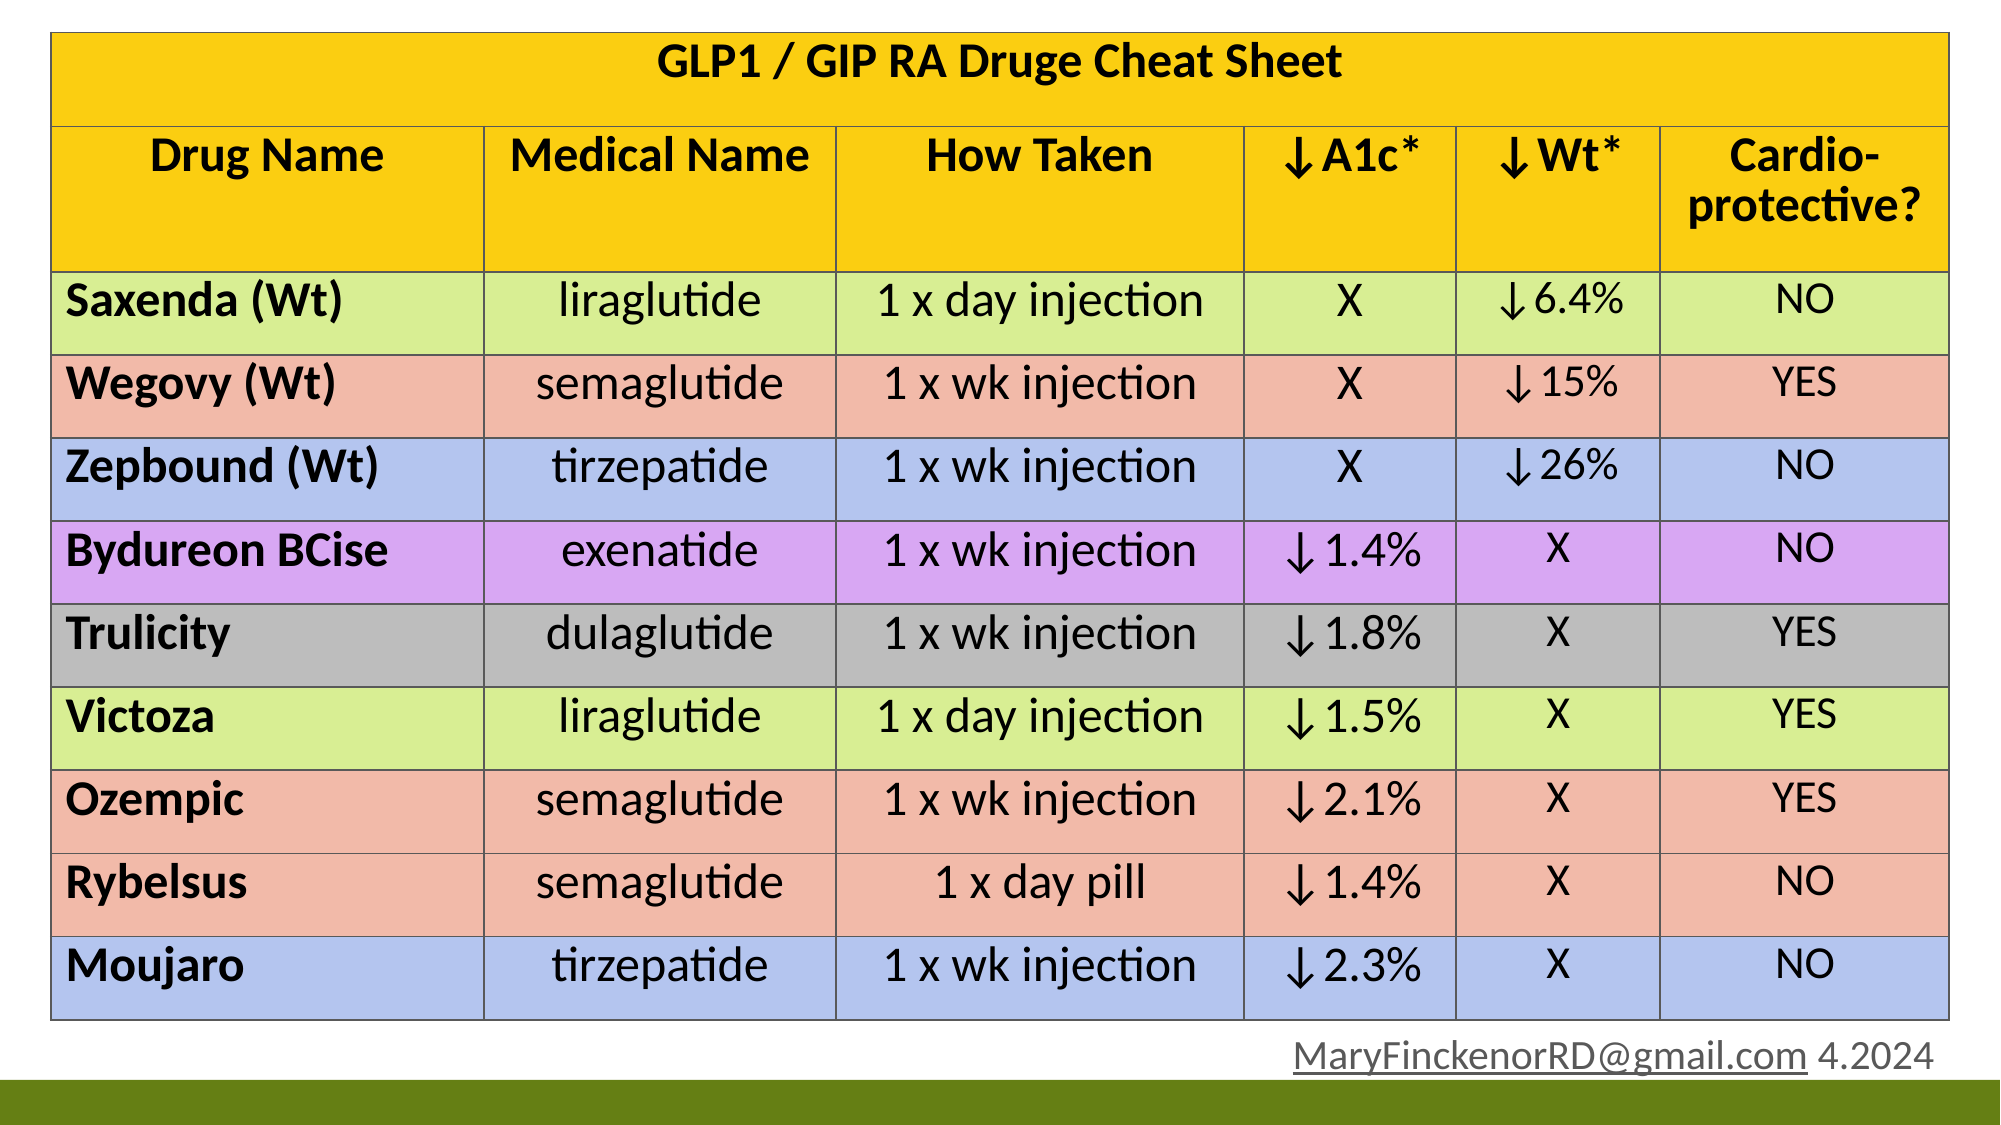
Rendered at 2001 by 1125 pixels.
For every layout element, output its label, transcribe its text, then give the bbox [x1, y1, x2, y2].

table_cell Victoza [52, 688, 483, 769]
text_box MaryFinckenorRD@gmail.com 4.2024 [1069, 1020, 1950, 1085]
table_cell X [1457, 522, 1659, 603]
table_cell Wegovy (Wt) [52, 356, 483, 437]
table_cell NO [1661, 854, 1948, 936]
table_cell ↓2.3% [1245, 937, 1455, 1019]
table_cell 1 x wk injection [837, 439, 1243, 520]
table_cell 1 x wk injection [837, 522, 1243, 603]
table_cell semaglutide [485, 771, 835, 853]
table_cell Medical Name [485, 127, 835, 271]
table_cell YES [1661, 688, 1948, 769]
table_cell 1 x day pill [837, 854, 1243, 936]
table_cell ↓15% [1457, 356, 1659, 437]
table_cell semaglutide [485, 356, 835, 437]
table_cell X [1457, 771, 1659, 853]
table_cell ↓Wt* [1457, 127, 1659, 271]
table_cell X [1457, 605, 1659, 686]
table_cell exenatide [485, 522, 835, 603]
table_cell Cardio-protective? [1661, 127, 1948, 271]
table_cell Moujaro [52, 937, 483, 1019]
table_cell Saxenda (Wt) [52, 273, 483, 354]
table_cell NO [1661, 273, 1948, 354]
table_cell X [1457, 854, 1659, 936]
table_cell X [1457, 937, 1659, 1019]
table_header GLP1 / GIP RA Druge Cheat Sheet [52, 33, 1948, 126]
table_cell Drug Name [52, 127, 483, 271]
table_cell YES [1661, 771, 1948, 853]
table_cell Trulicity [52, 605, 483, 686]
table_cell semaglutide [485, 854, 835, 936]
table_cell 1 x wk injection [837, 605, 1243, 686]
table_cell X [1245, 273, 1455, 354]
table_cell 1 x wk injection [837, 771, 1243, 853]
table_cell 1 x wk injection [837, 937, 1243, 1019]
table_cell ↓A1c* [1245, 127, 1455, 271]
table_cell NO [1661, 522, 1948, 603]
table_cell tirzepatide [485, 937, 835, 1019]
table_cell ↓1.4% [1245, 854, 1455, 936]
table_cell tirzepatide [485, 439, 835, 520]
table_cell liraglutide [485, 688, 835, 769]
table_cell 1 x day injection [837, 688, 1243, 769]
table_cell Ozempic [52, 771, 483, 853]
table_cell YES [1661, 356, 1948, 437]
table_cell ↓1.4% [1245, 522, 1455, 603]
table_cell dulaglutide [485, 605, 835, 686]
table_cell ↓1.5% [1245, 688, 1455, 769]
table_cell ↓2.1% [1245, 771, 1455, 853]
table_cell Rybelsus [52, 854, 483, 936]
table_cell ↓1.8% [1245, 605, 1455, 686]
table_cell liraglutide [485, 273, 835, 354]
table_cell Zepbound (Wt) [52, 439, 483, 520]
table_cell ↓26% [1457, 439, 1659, 520]
table_cell ↓6.4% [1457, 273, 1659, 354]
table_cell X [1245, 356, 1455, 437]
table_cell X [1457, 688, 1659, 769]
table_cell Bydureon BCise [52, 522, 483, 603]
table_cell 1 x wk injection [837, 356, 1243, 437]
table_cell NO [1661, 937, 1948, 1019]
table_cell 1 x day injection [837, 273, 1243, 354]
table_cell How Taken [837, 127, 1243, 271]
table_cell NO [1661, 439, 1948, 520]
table_cell YES [1661, 605, 1948, 686]
table_cell X [1245, 439, 1455, 520]
